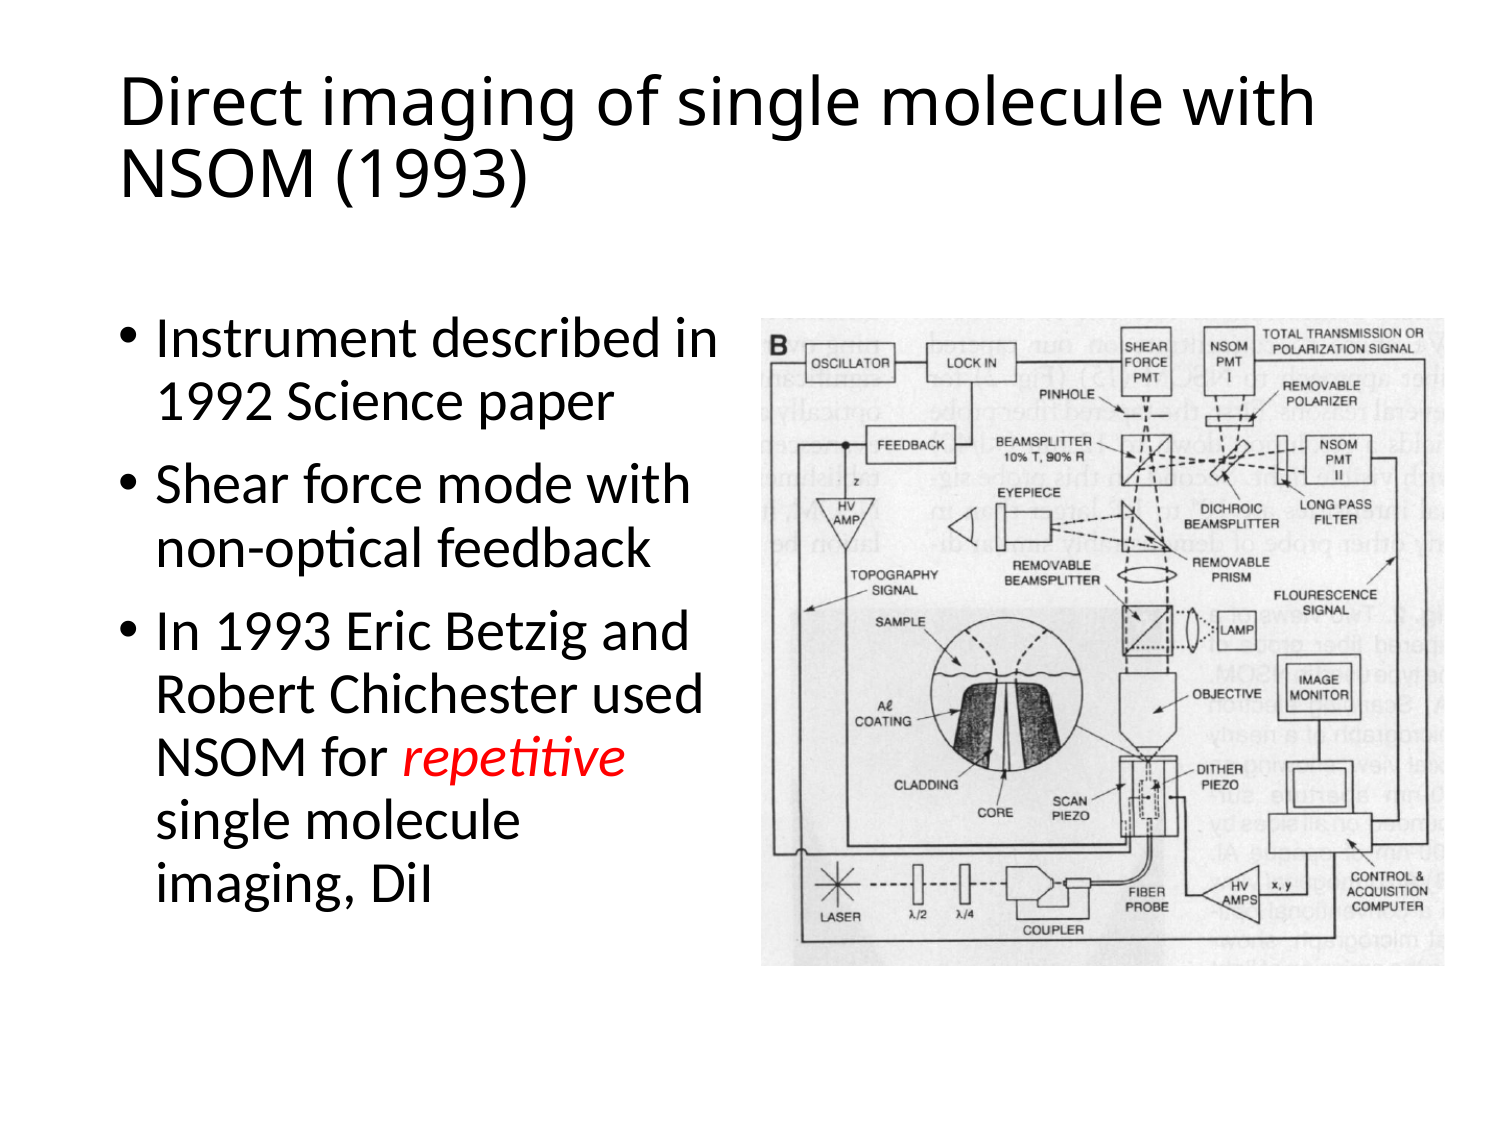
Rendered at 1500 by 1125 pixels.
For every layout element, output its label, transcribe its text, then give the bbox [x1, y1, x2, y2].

list Instrument described in 1992 Science paper Shear force mode with non-optical feedback In 1993 Eric Betzig and Robert Chichester used NSOM for repetitive single molecule imaging, DiI [103, 299, 741, 1014]
picture [761, 318, 1445, 966]
title Direct imaging of single molecule with NSOM (1993) [103, 59, 1397, 278]
